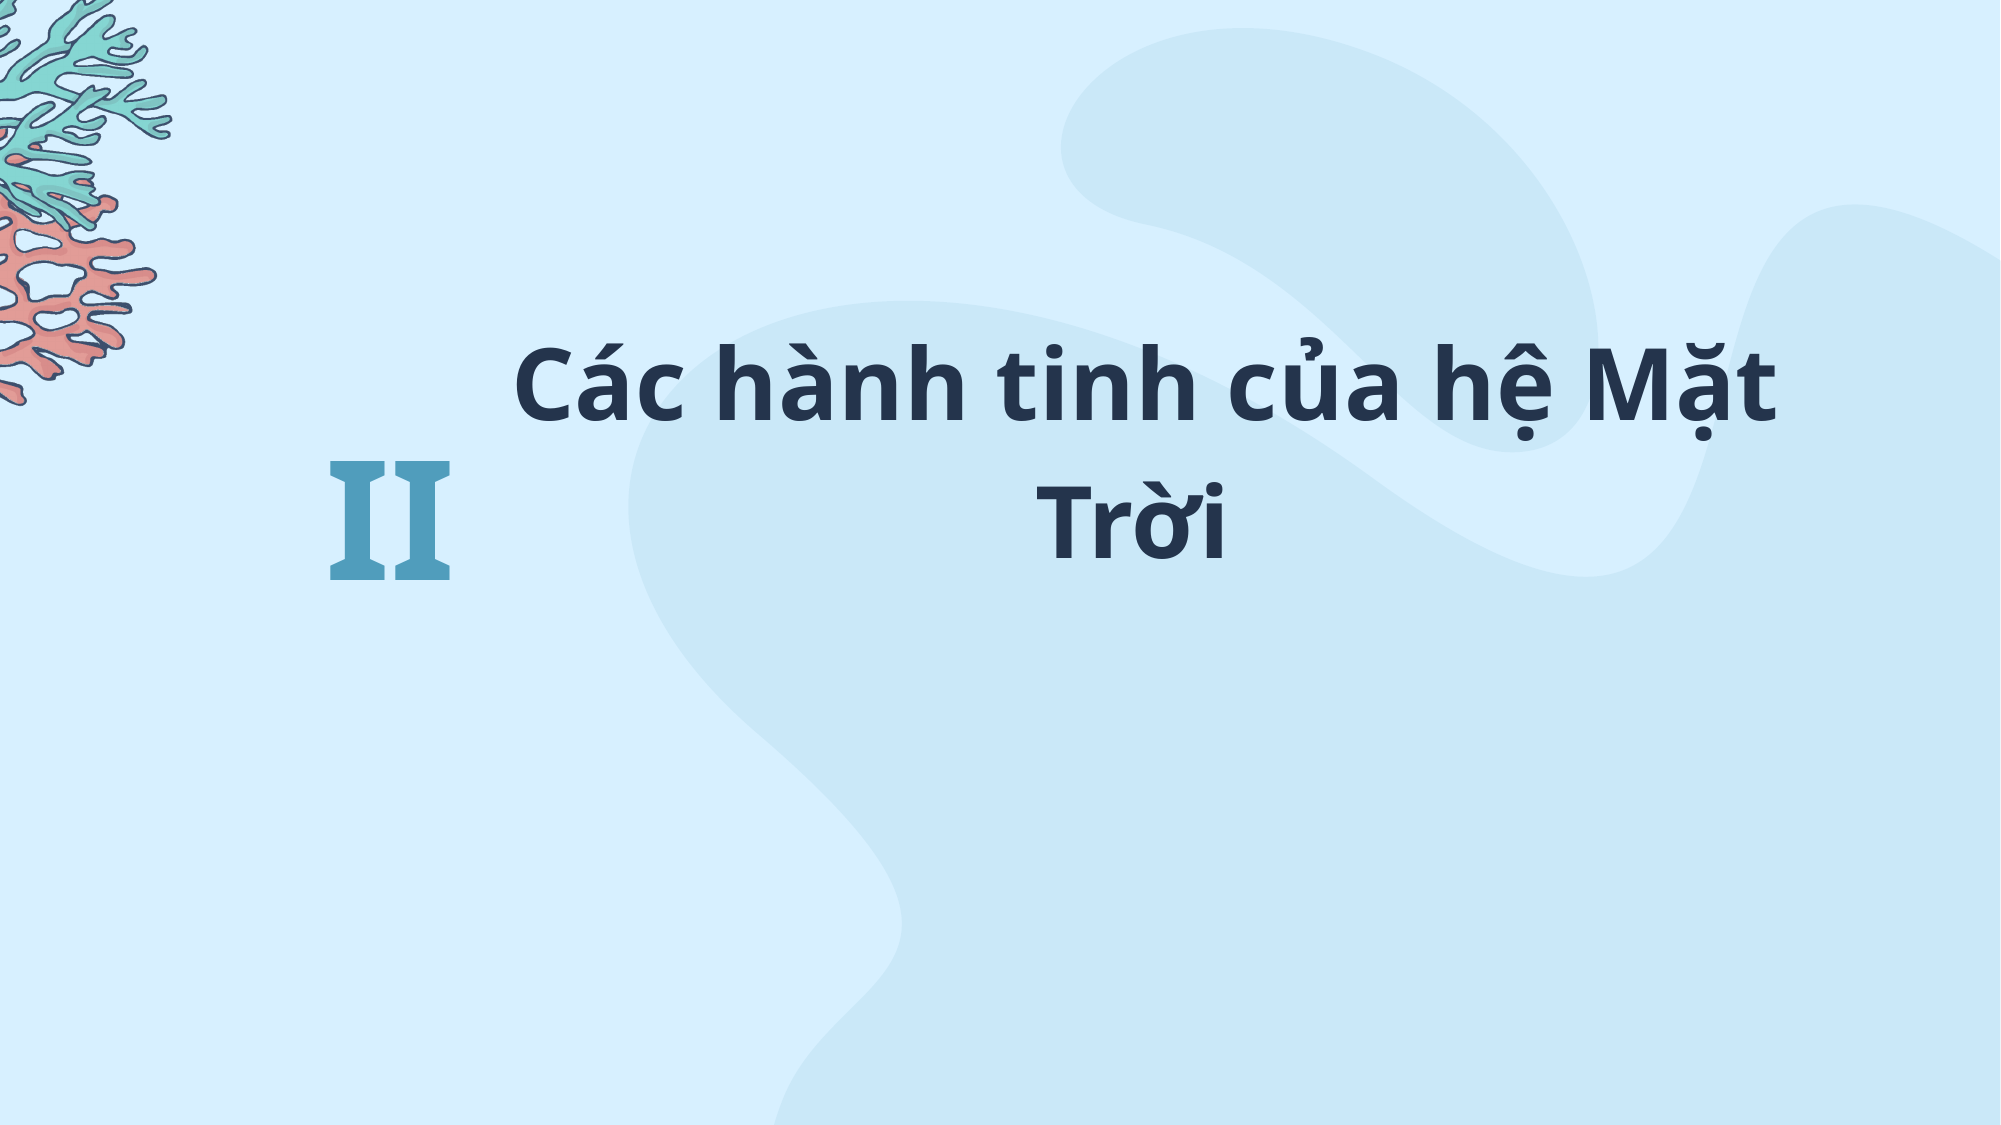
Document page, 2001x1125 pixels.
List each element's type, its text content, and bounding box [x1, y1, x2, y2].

subtitle Các hành tinh của hệ Mặt Trời [412, 492, 1854, 599]
picture [0, 0, 190, 592]
title II [215, 464, 566, 563]
